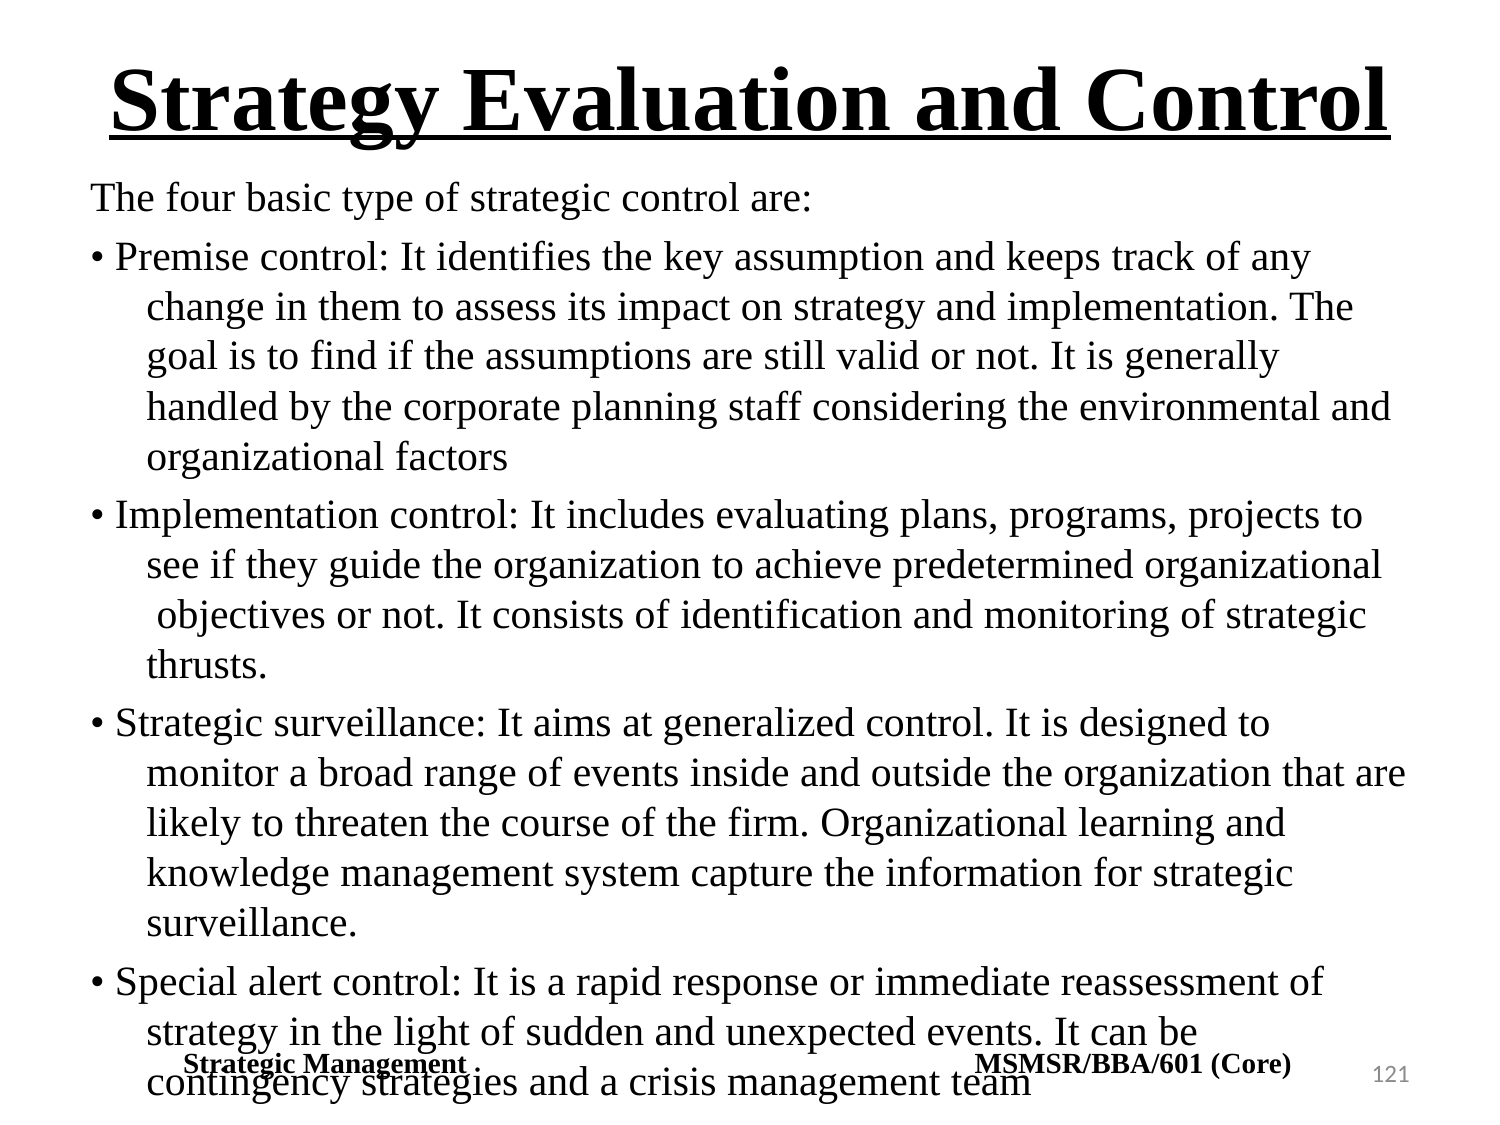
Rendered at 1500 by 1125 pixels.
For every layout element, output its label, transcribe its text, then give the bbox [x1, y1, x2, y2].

slide_number 121 [1074, 1042, 1425, 1103]
text_box Strategic Management MSMSR/BBA/601 (Core) [62, 1036, 1413, 1087]
title Strategy Evaluation and Control [75, 0, 1425, 188]
list The four basic type of strategic control are: • Premise control: It identifies the key assumption and keeps track of any change in them to assess its impact on strategy and implementation. The goal is to find if the assumptions are still valid or not. It is generally handled by the corporate planning staff considering the environmental and organizational factors • Implementation control: It includes evaluating plans, programs, projects to see if they guide the organization to achieve predetermined organizational objectives or not. It consists of identification and monitoring of strategic thrusts. • Strategic surveillance: It aims at generalized control. It is designed to monitor a broad range of events inside and outside the organization that are likely to threaten the course of the firm. Organizational learning and knowledge management system capture the information for strategic surveillance. • Special alert control: It is a rapid response or immediate reassessment of strategy in the light of sudden and unexpected events. It can be contingency strategies and a crisis management team [75, 188, 1425, 905]
